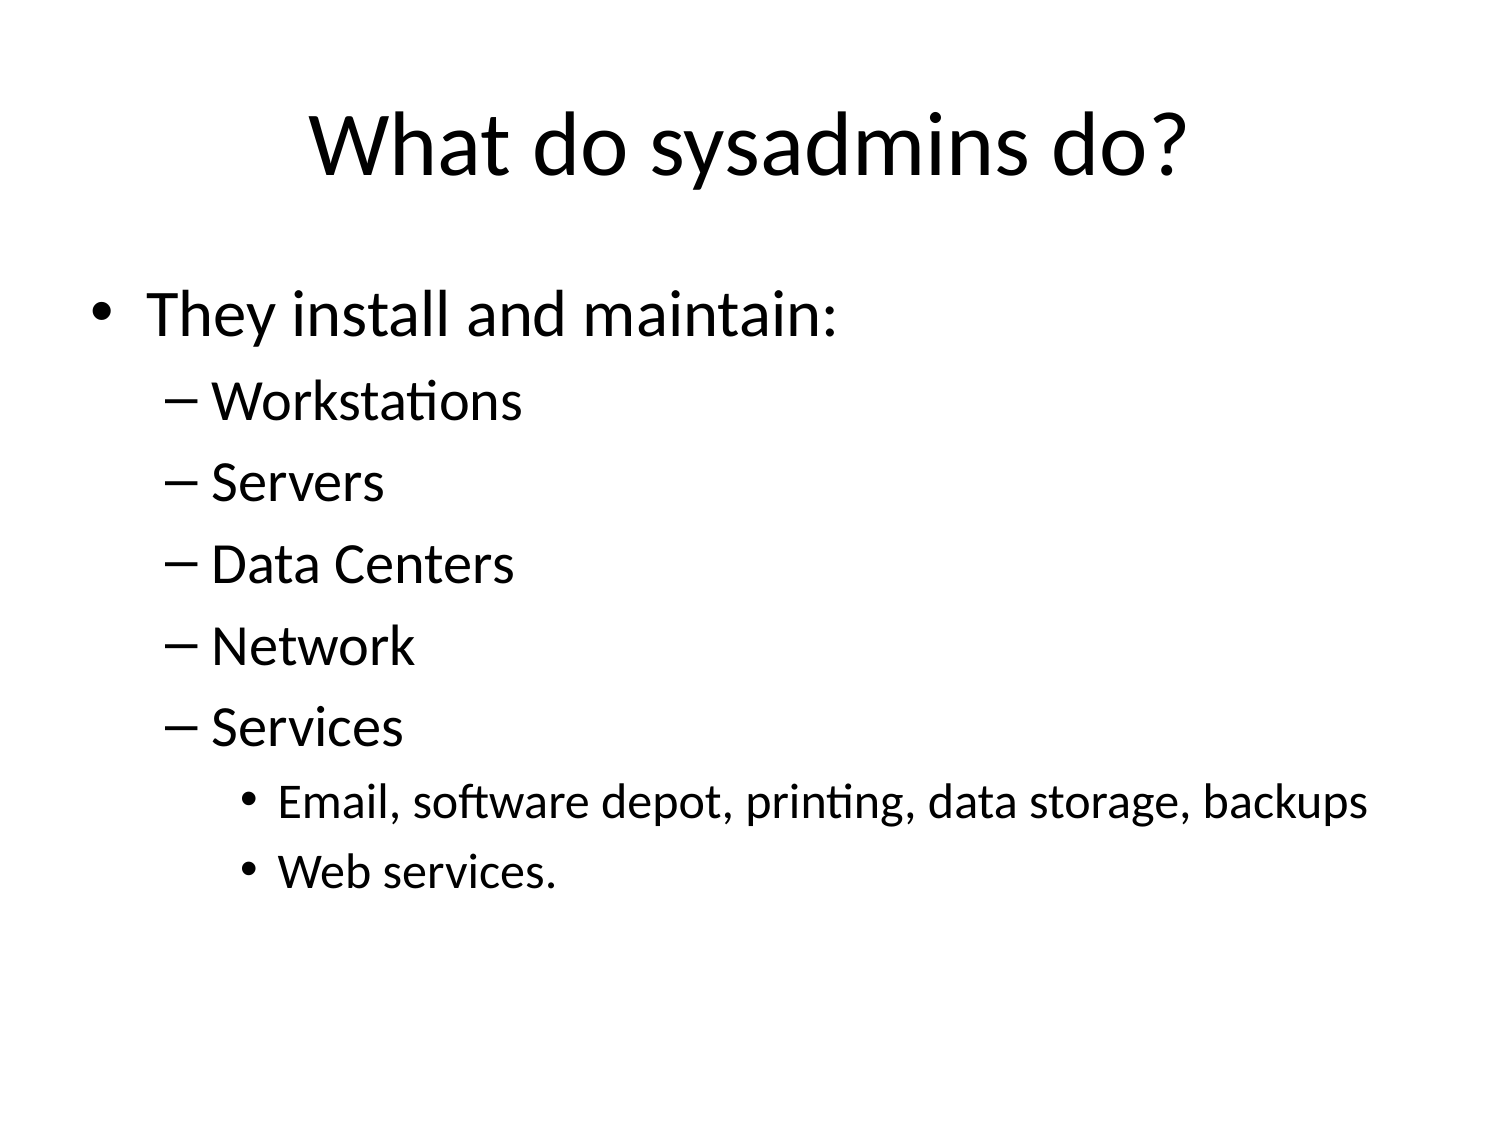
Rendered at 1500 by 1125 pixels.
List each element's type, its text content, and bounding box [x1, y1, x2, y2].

list They install and maintain: Workstations Servers Data Centers Network Services Email, software depot, printing, data storage, backups Web services. [75, 262, 1425, 1005]
title What do sysadmins do? [75, 45, 1425, 233]
